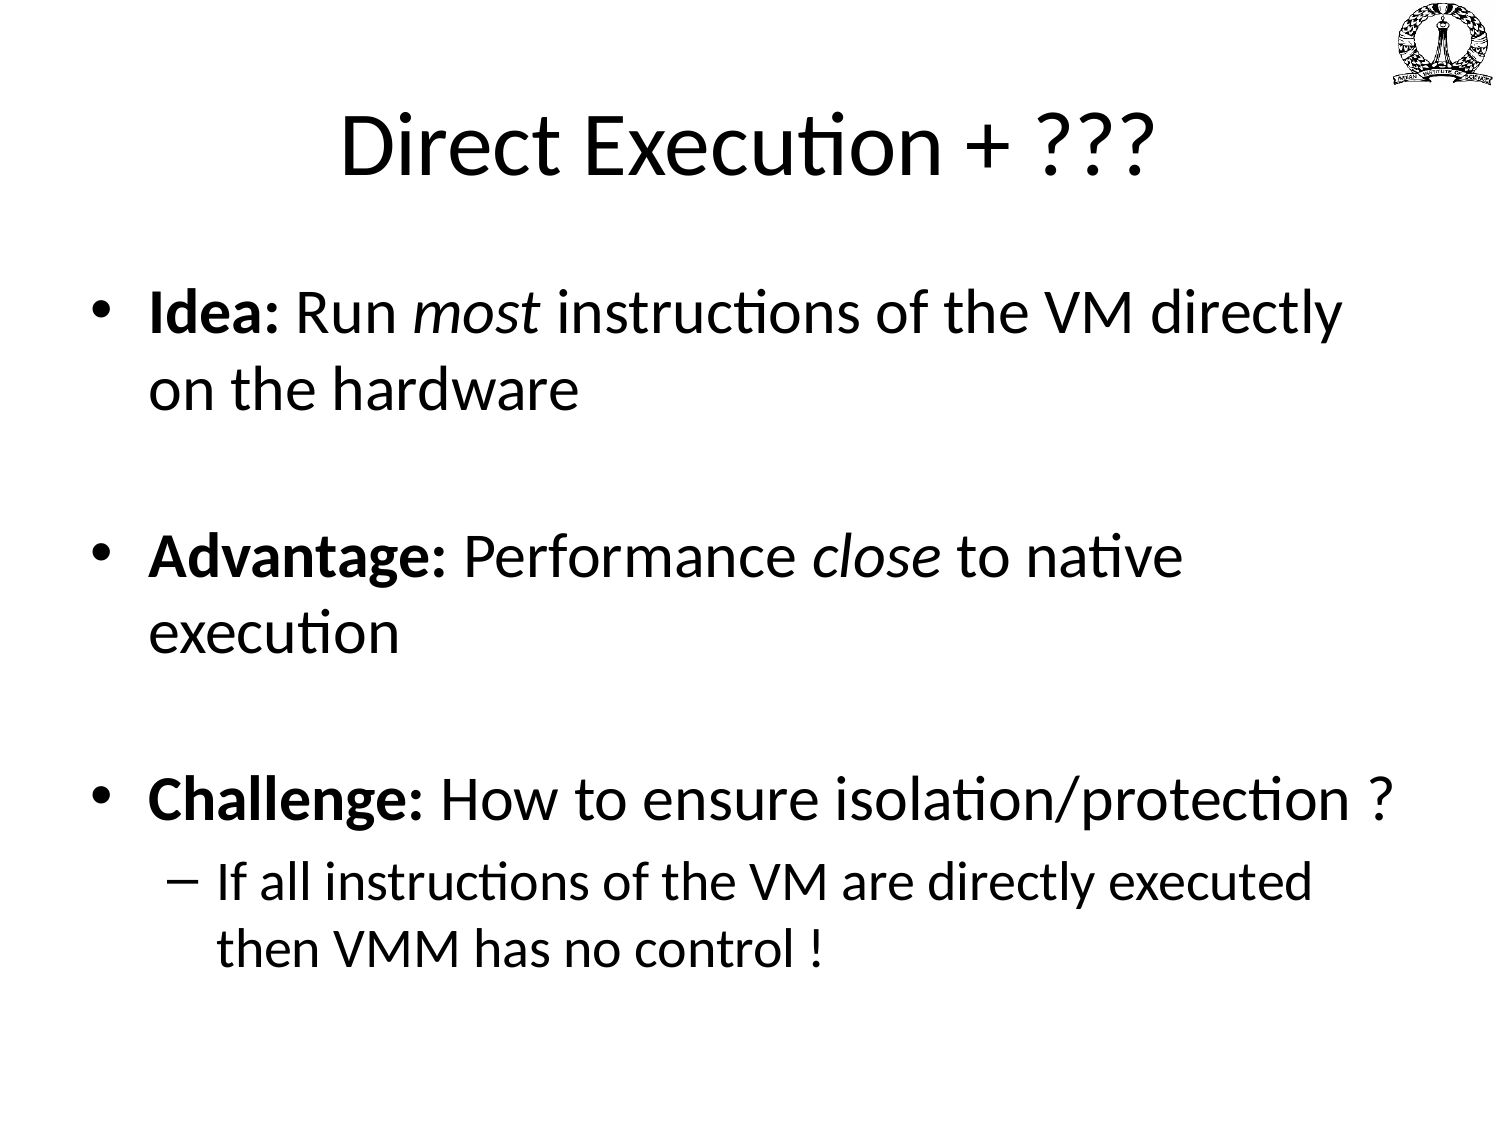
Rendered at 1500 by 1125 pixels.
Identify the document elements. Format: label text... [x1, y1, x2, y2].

title Direct Execution + ??? [75, 45, 1425, 233]
list Idea: Run most instructions of the VM directly on the hardware Advantage: Performance close to native execution Challenge: How to ensure isolation/protection ? If all instructions of the VM are directly executed then VMM has no control ! [75, 262, 1425, 1005]
picture [1389, 0, 1495, 88]
